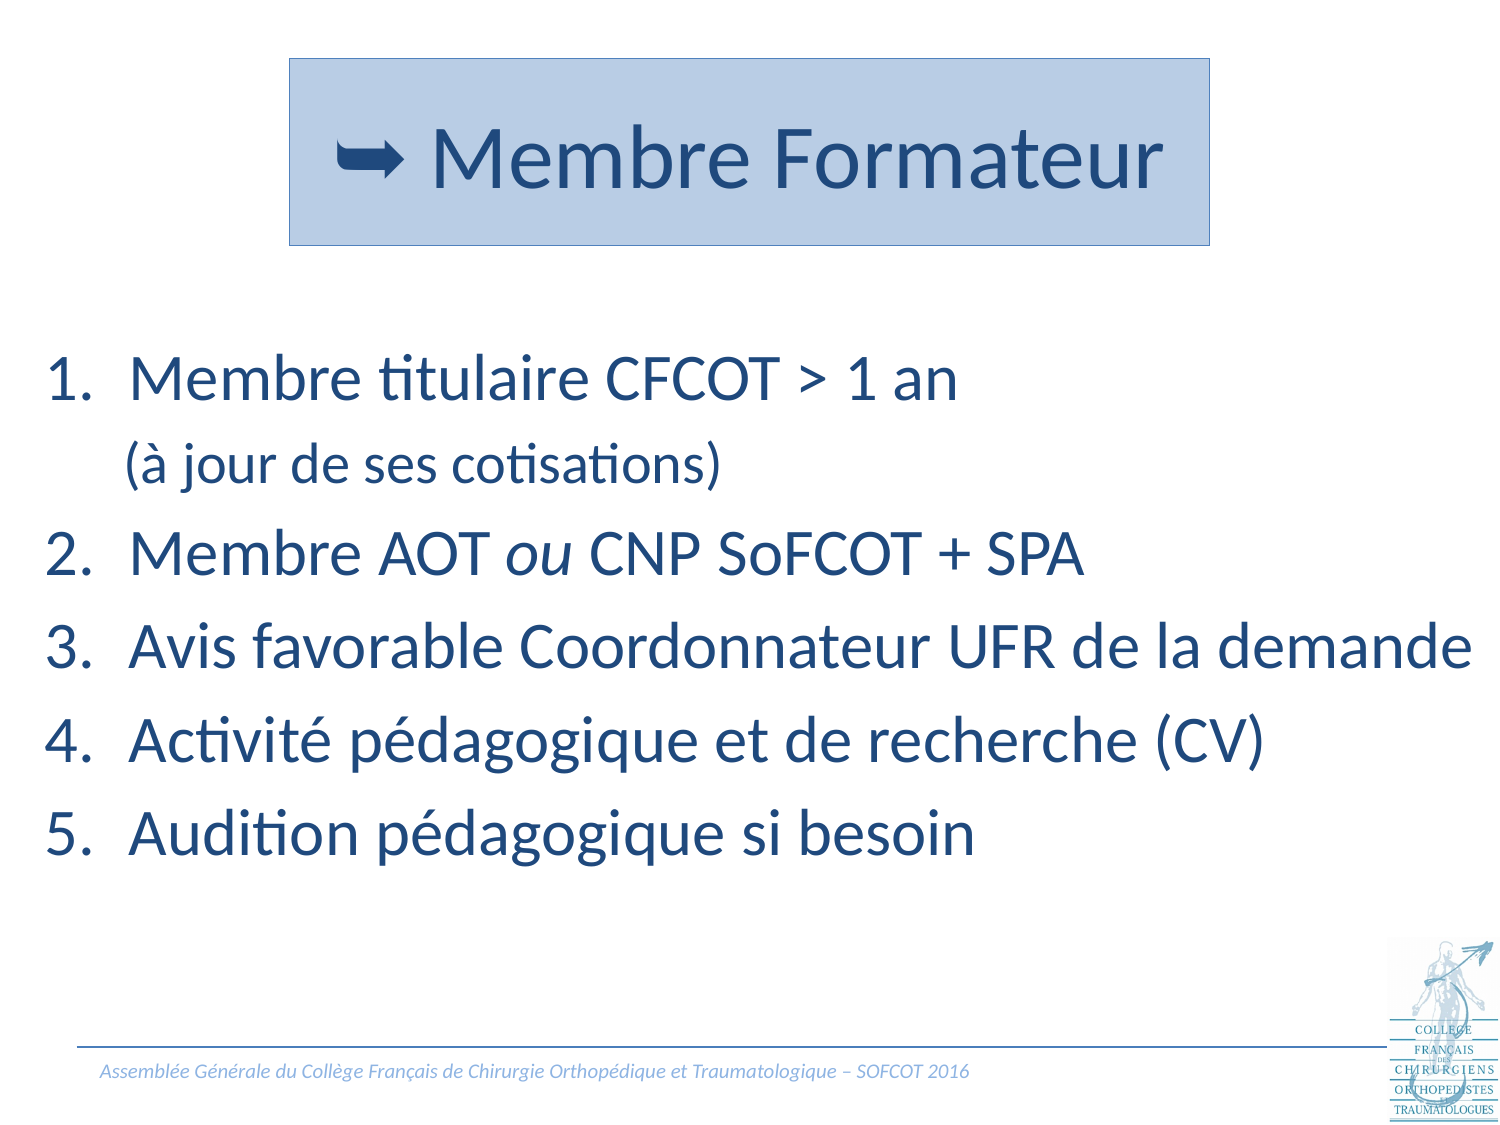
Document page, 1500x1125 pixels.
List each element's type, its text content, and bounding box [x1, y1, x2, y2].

picture [1387, 937, 1500, 1124]
list Membre titulaire CFCOT > 1 an (à jour de ses cotisations) Membre AOT ou CNP SoFCOT + SPA Avis favorable Coordonnateur UFR de la demande Activité pédagogique et de recherche (CV) Audition pédagogique si besoin [29, 326, 1500, 917]
text_box ➥ Membre Formateur [289, 58, 1210, 246]
title Critères CFCOT [76, 42, 1427, 231]
